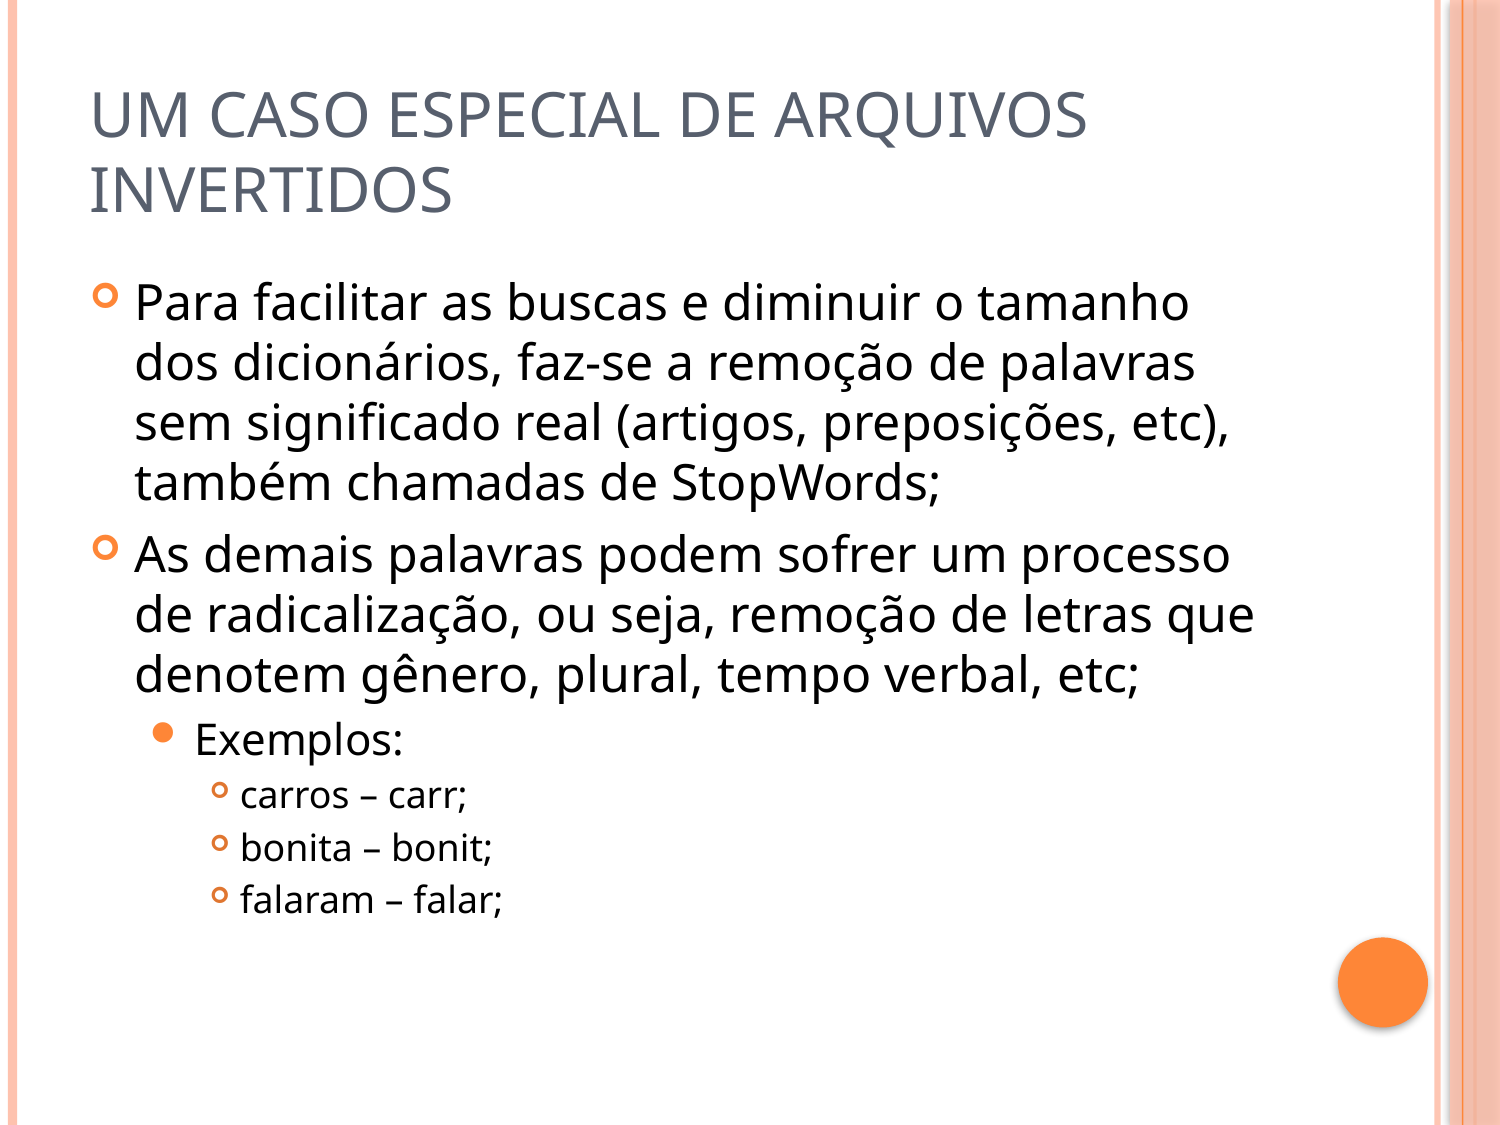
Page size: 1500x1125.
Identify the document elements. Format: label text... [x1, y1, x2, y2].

list Para facilitar as buscas e diminuir o tamanho dos dicionários, faz-se a remoção de palavras sem significado real (artigos, preposições, etc), também chamadas de StopWords; As demais palavras podem sofrer um processo de radicalização, ou seja, remoção de letras que denotem gênero, plural, tempo verbal, etc; Exemplos: carros – carr; bonita – bonit; falaram – falar; [75, 262, 1300, 1062]
title Um caso especial de arquivos invertidos [75, 45, 1300, 233]
